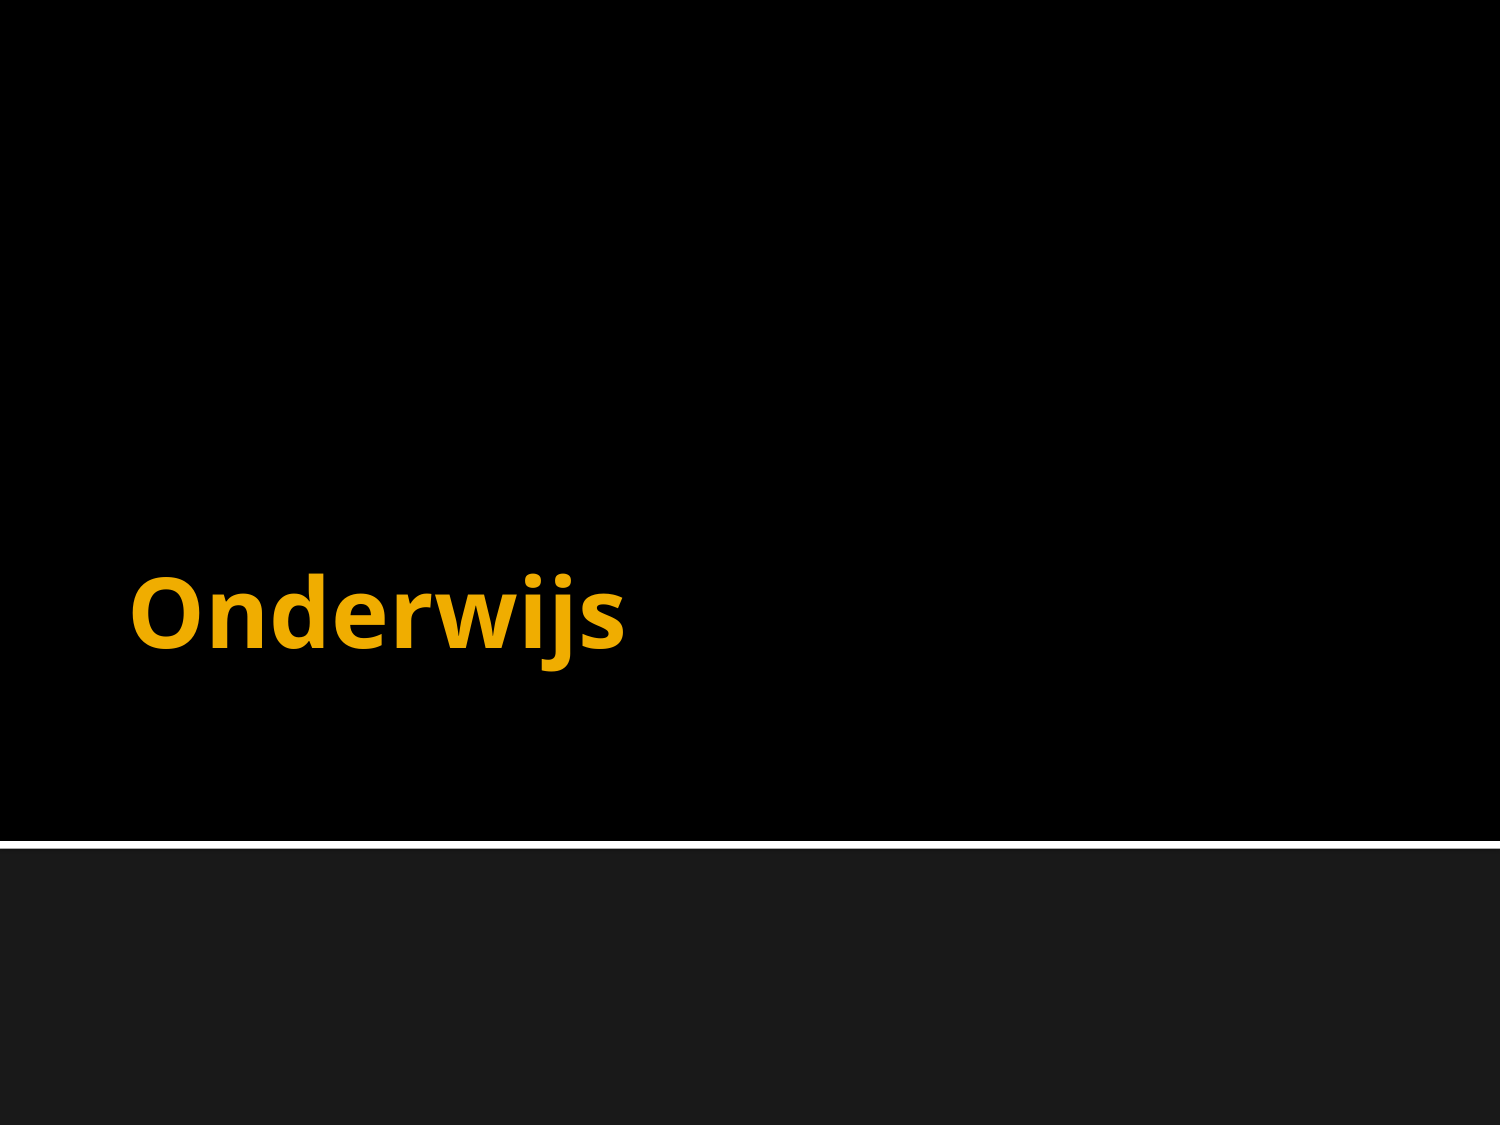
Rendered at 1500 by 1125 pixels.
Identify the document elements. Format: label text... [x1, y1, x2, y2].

title Onderwijs [112, 550, 1438, 825]
